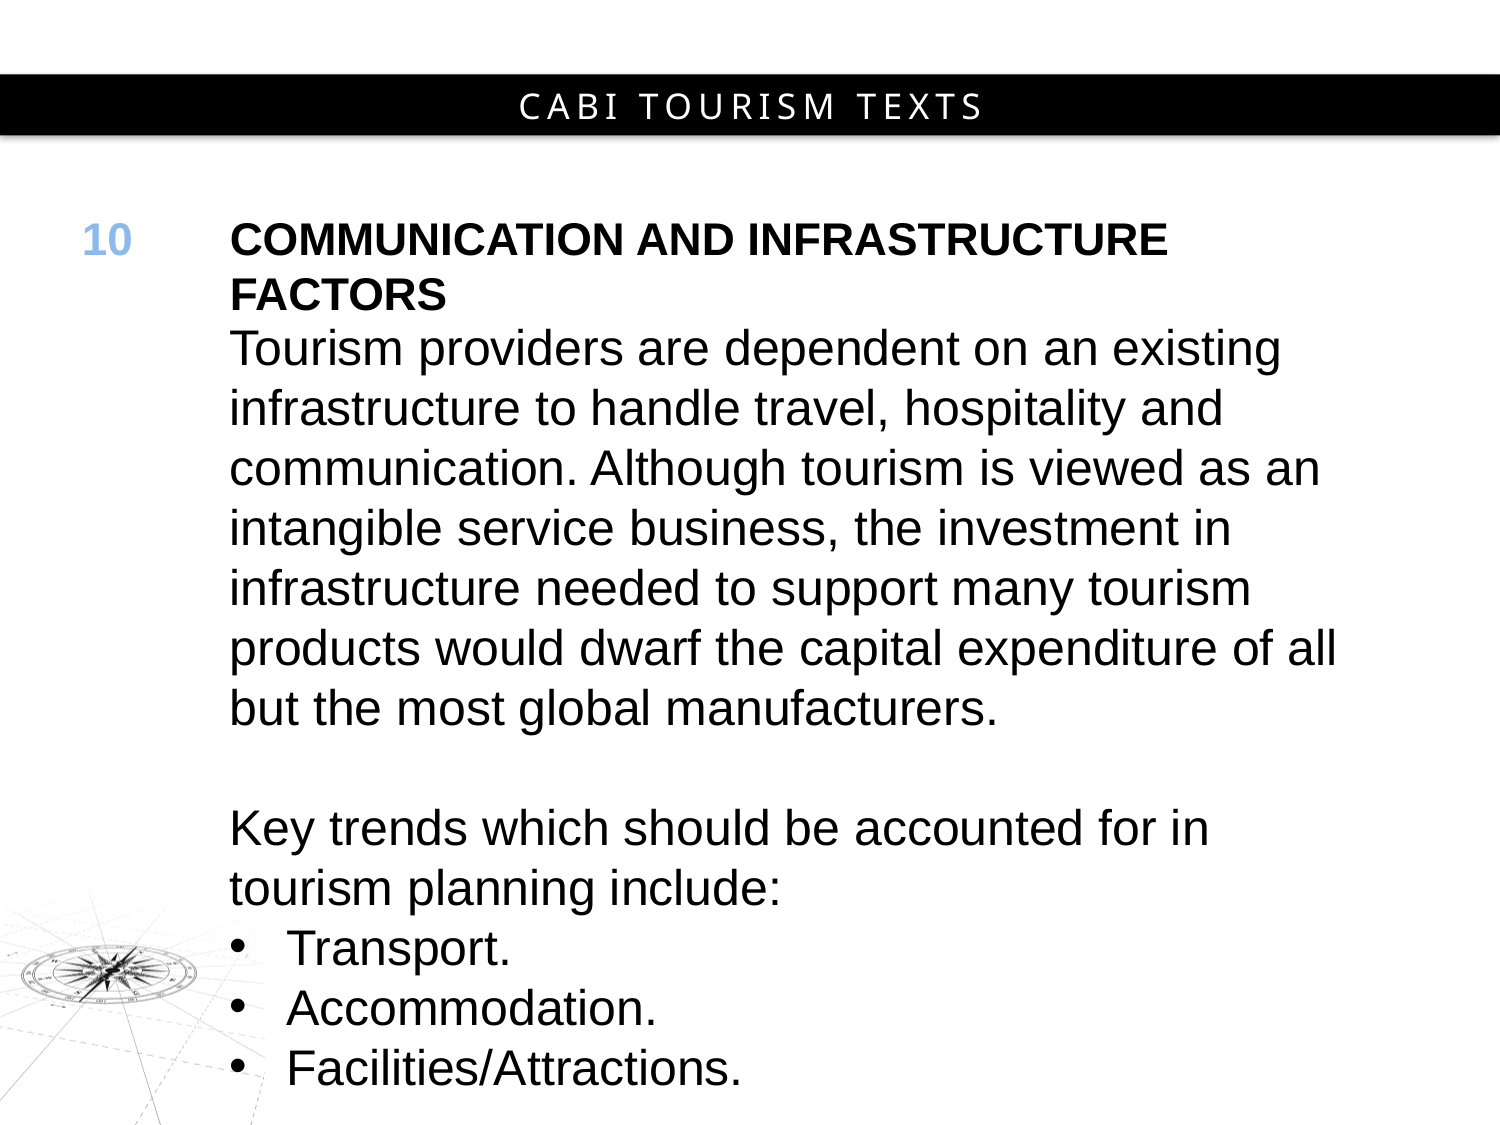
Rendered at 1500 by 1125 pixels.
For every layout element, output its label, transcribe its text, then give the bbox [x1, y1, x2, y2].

text_box 10 [0, 202, 215, 272]
text_box COMMUNICATION AND INFRASTRUCTURE FACTORS [215, 202, 1396, 307]
text_box CABI TOURISM TEXTS [0, 74, 1500, 136]
text_box Tourism providers are dependent on an existing infrastructure to handle travel, hospitality and communication. Although tourism is viewed as an intangible service business, the investment in infrastructure needed to support many tourism products would dwarf the capital expenditure of all but the most global manufacturers. Key trends which should be accounted for in tourism planning include: Transport. Accommodation. Facilities/Attractions. [215, 307, 1396, 1103]
picture [0, 758, 266, 1125]
